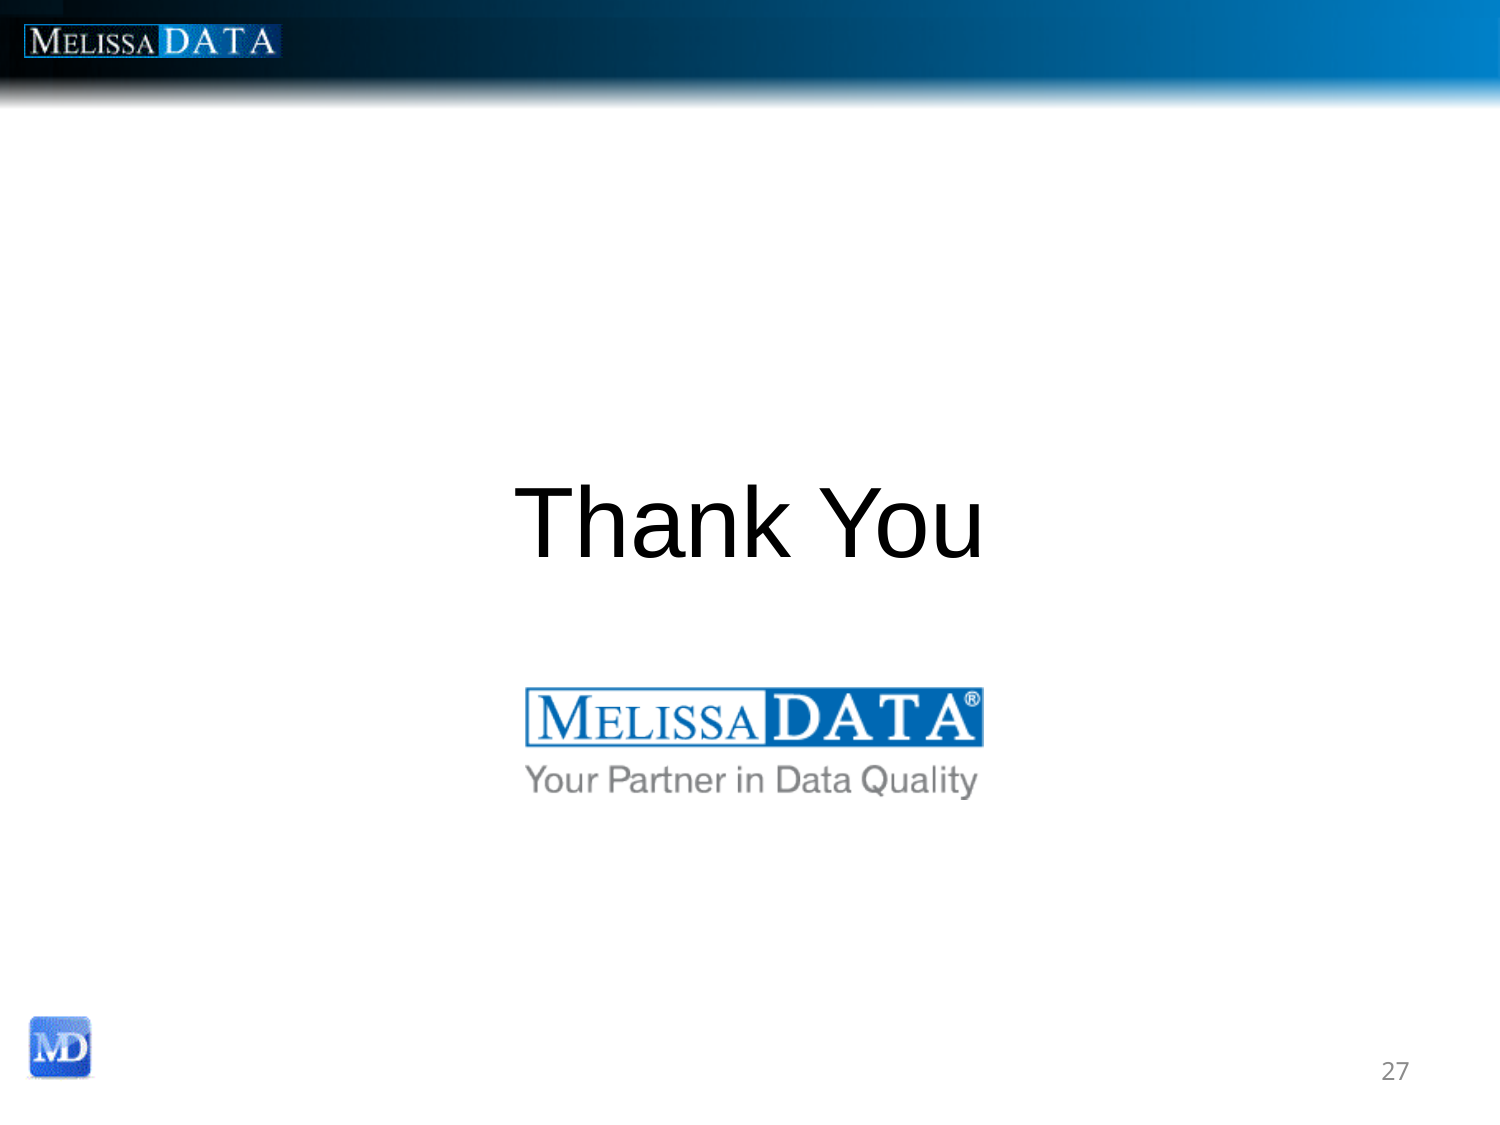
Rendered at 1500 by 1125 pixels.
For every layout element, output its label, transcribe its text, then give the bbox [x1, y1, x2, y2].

list Thank You [99, 449, 1401, 613]
picture [524, 687, 985, 801]
text_box [75, 975, 550, 1091]
picture [0, 0, 1500, 630]
slide_number 27 [1074, 1042, 1425, 1103]
picture [21, 1012, 75, 1083]
